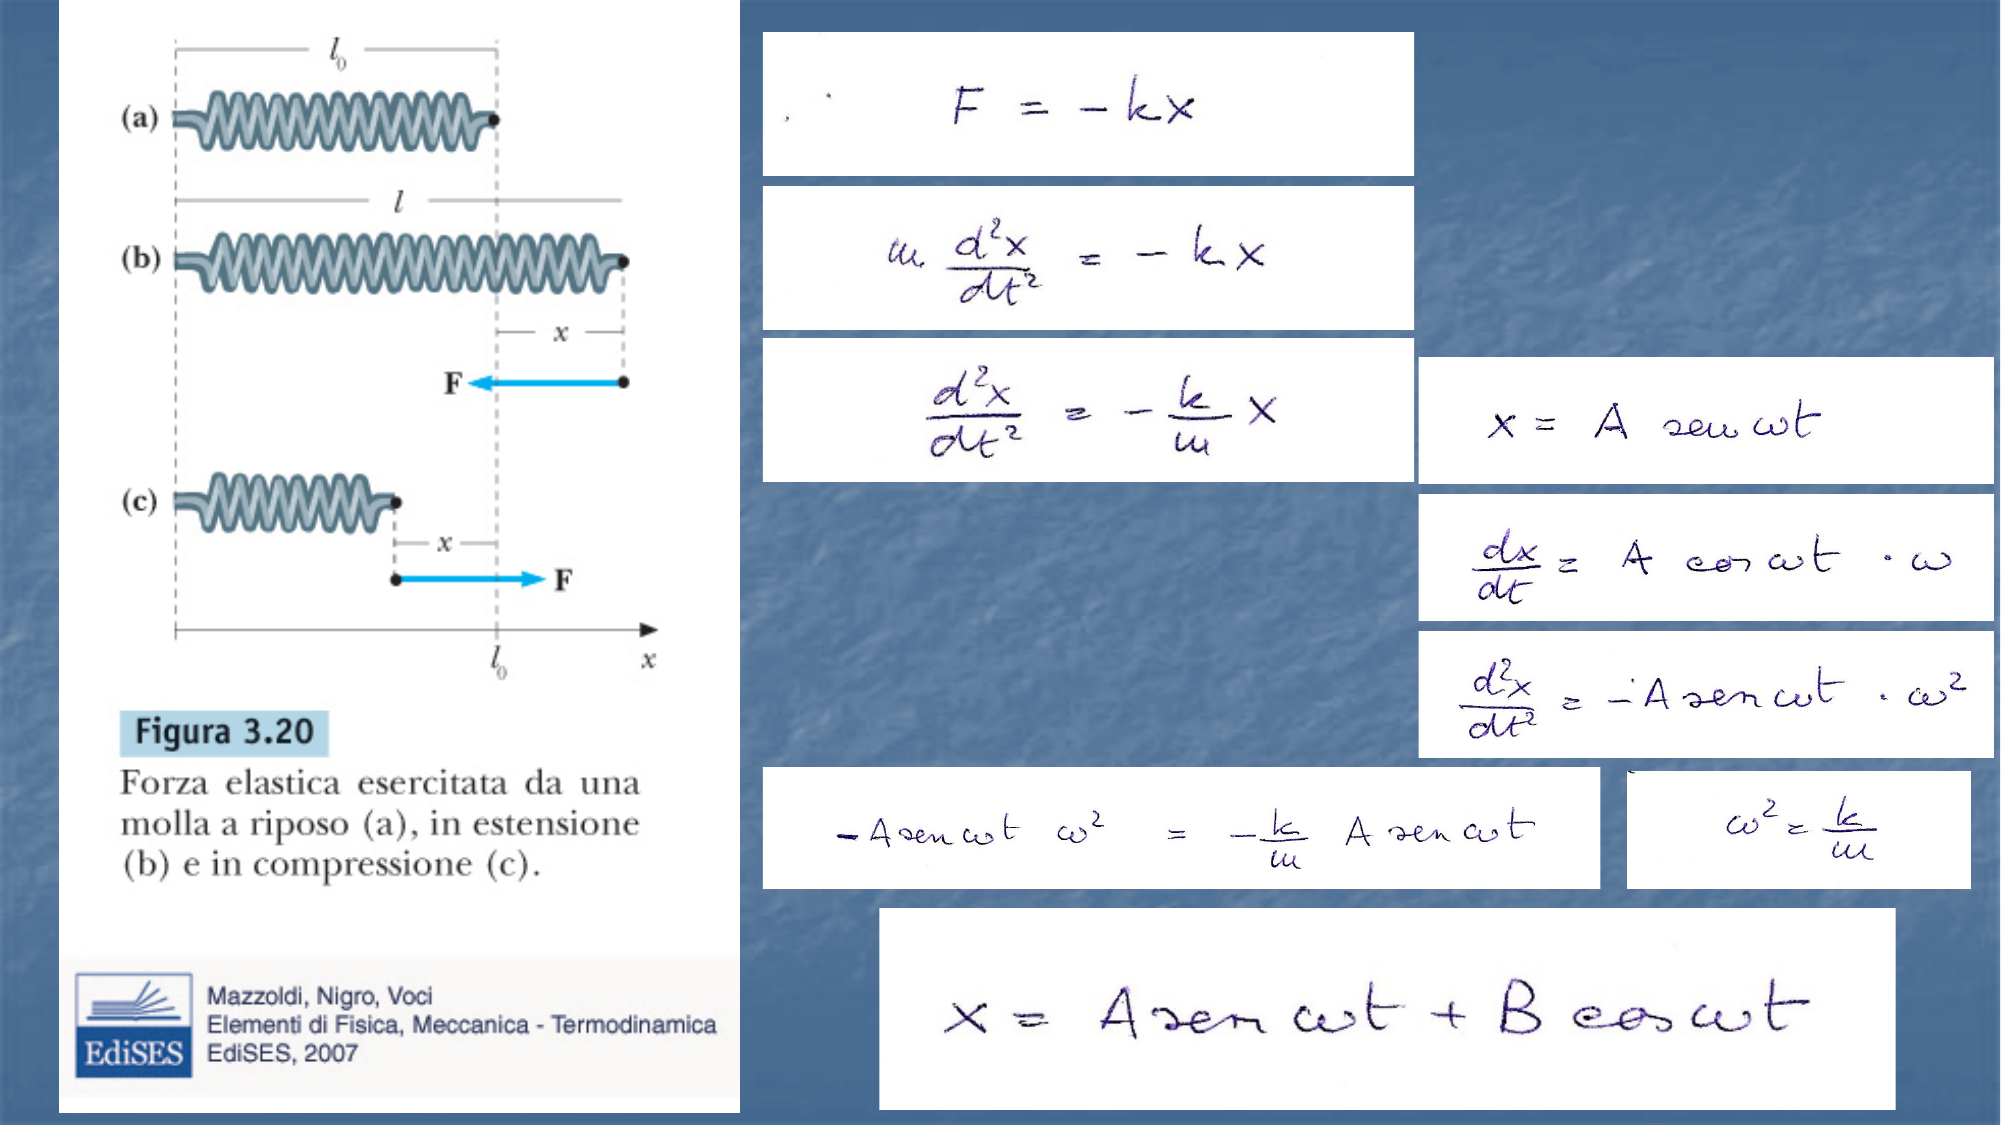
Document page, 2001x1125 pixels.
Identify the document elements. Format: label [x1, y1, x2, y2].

picture [1418, 356, 1994, 484]
picture [762, 766, 1601, 890]
picture [1418, 493, 1994, 621]
picture [1626, 771, 1972, 890]
picture [878, 908, 1896, 1111]
list [58, 0, 740, 1113]
picture [762, 338, 1415, 482]
picture [762, 32, 1415, 177]
picture [762, 186, 1415, 330]
picture [1418, 630, 1994, 758]
